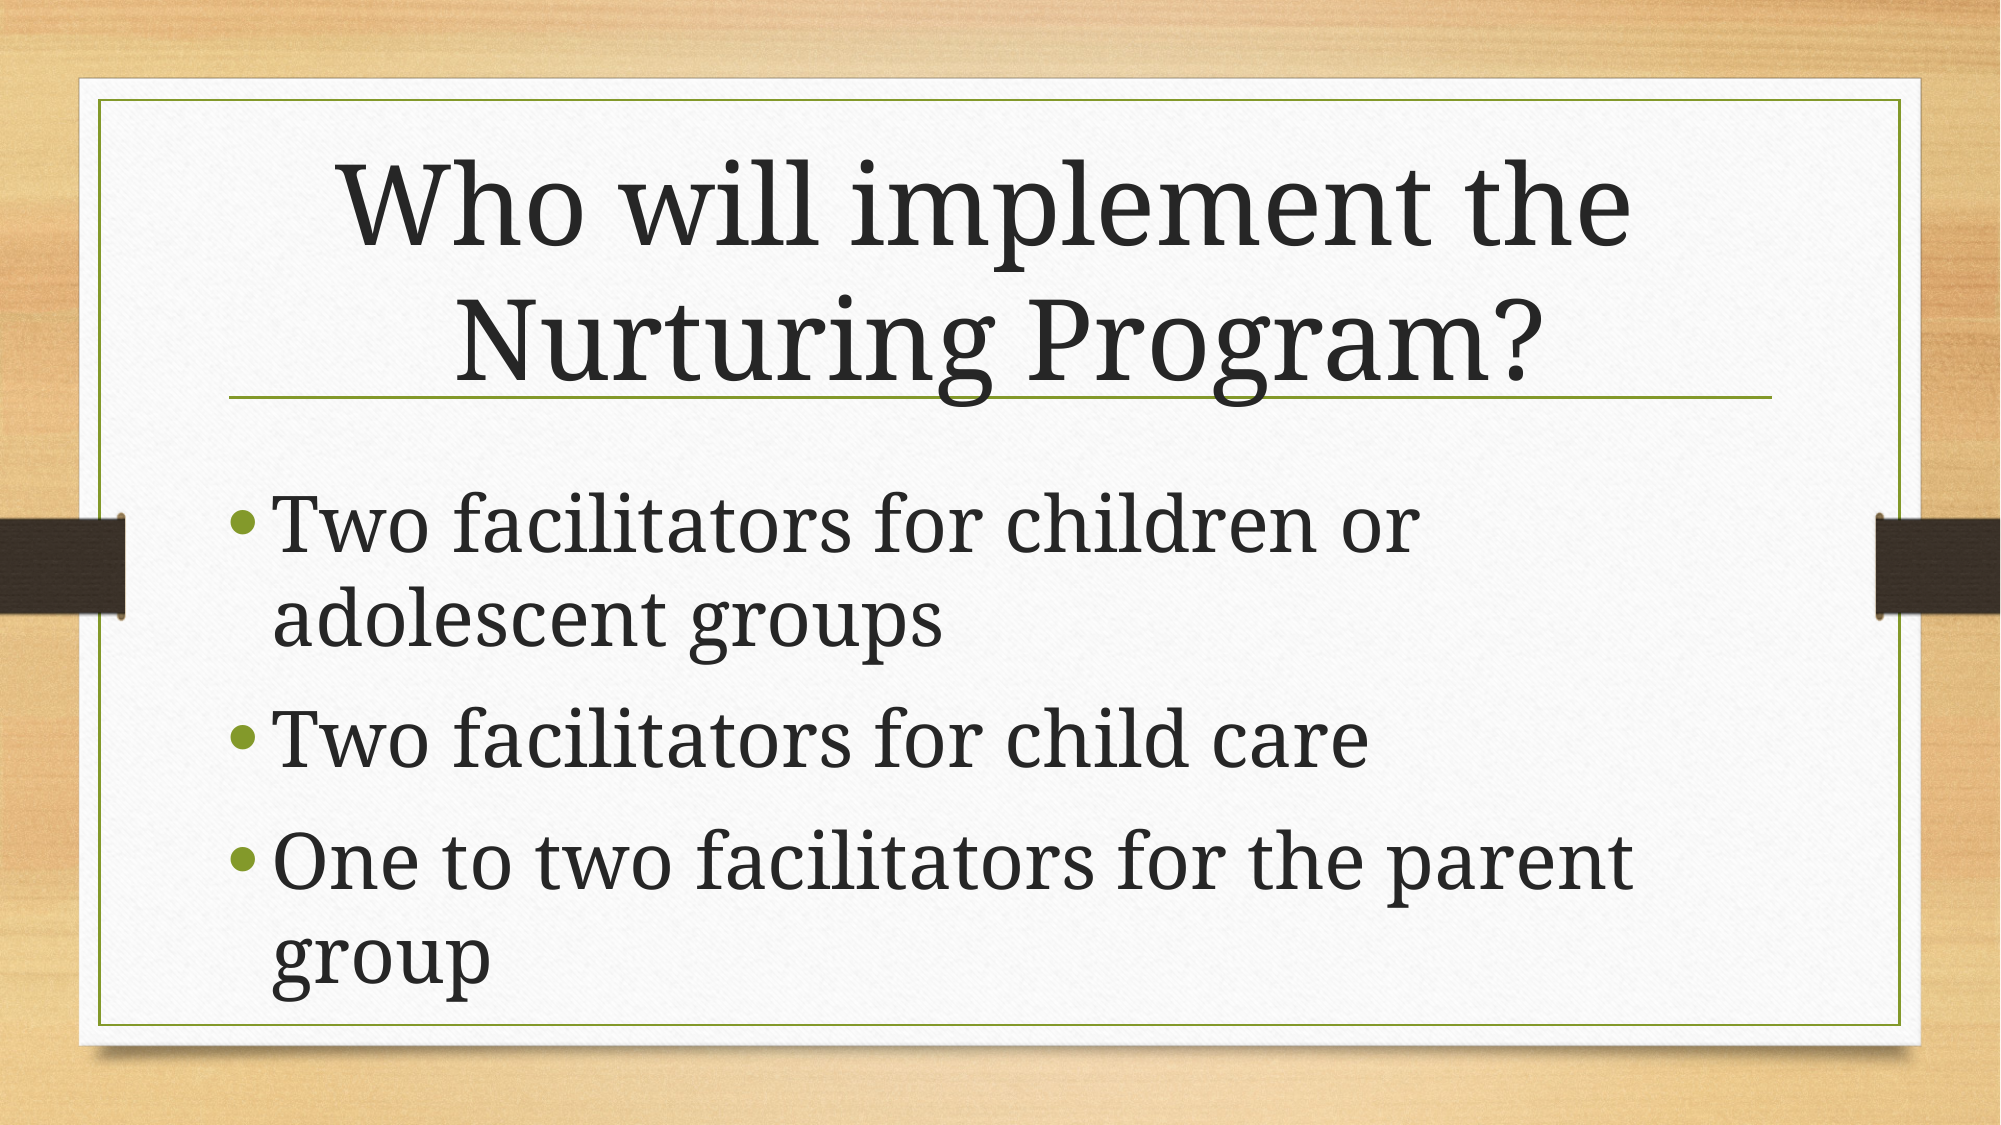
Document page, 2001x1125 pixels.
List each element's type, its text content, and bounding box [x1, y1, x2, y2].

picture [0, 0, 2001, 1125]
list Two facilitators for children or adolescent groups Two facilitators for child care One to two facilitators for the parent group [212, 467, 1788, 1012]
title Who will implement the Nurturing Program? [212, 161, 1788, 375]
